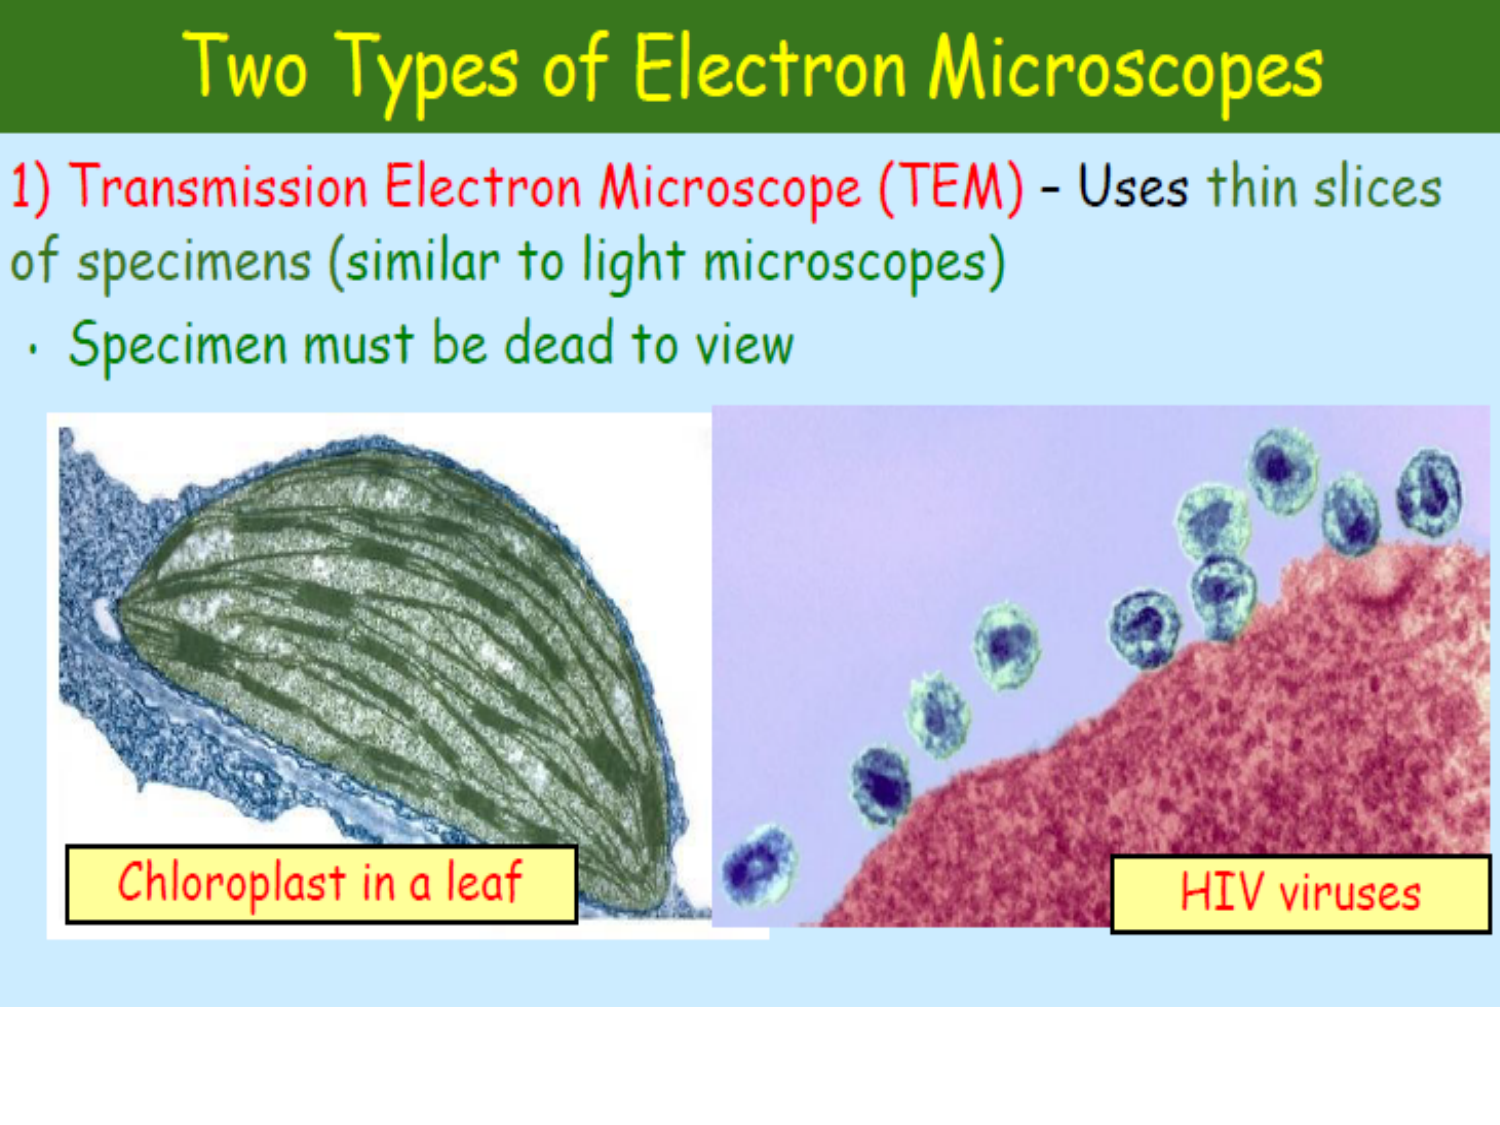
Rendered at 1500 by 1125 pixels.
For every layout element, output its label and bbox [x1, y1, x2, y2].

picture [0, 0, 1500, 1007]
